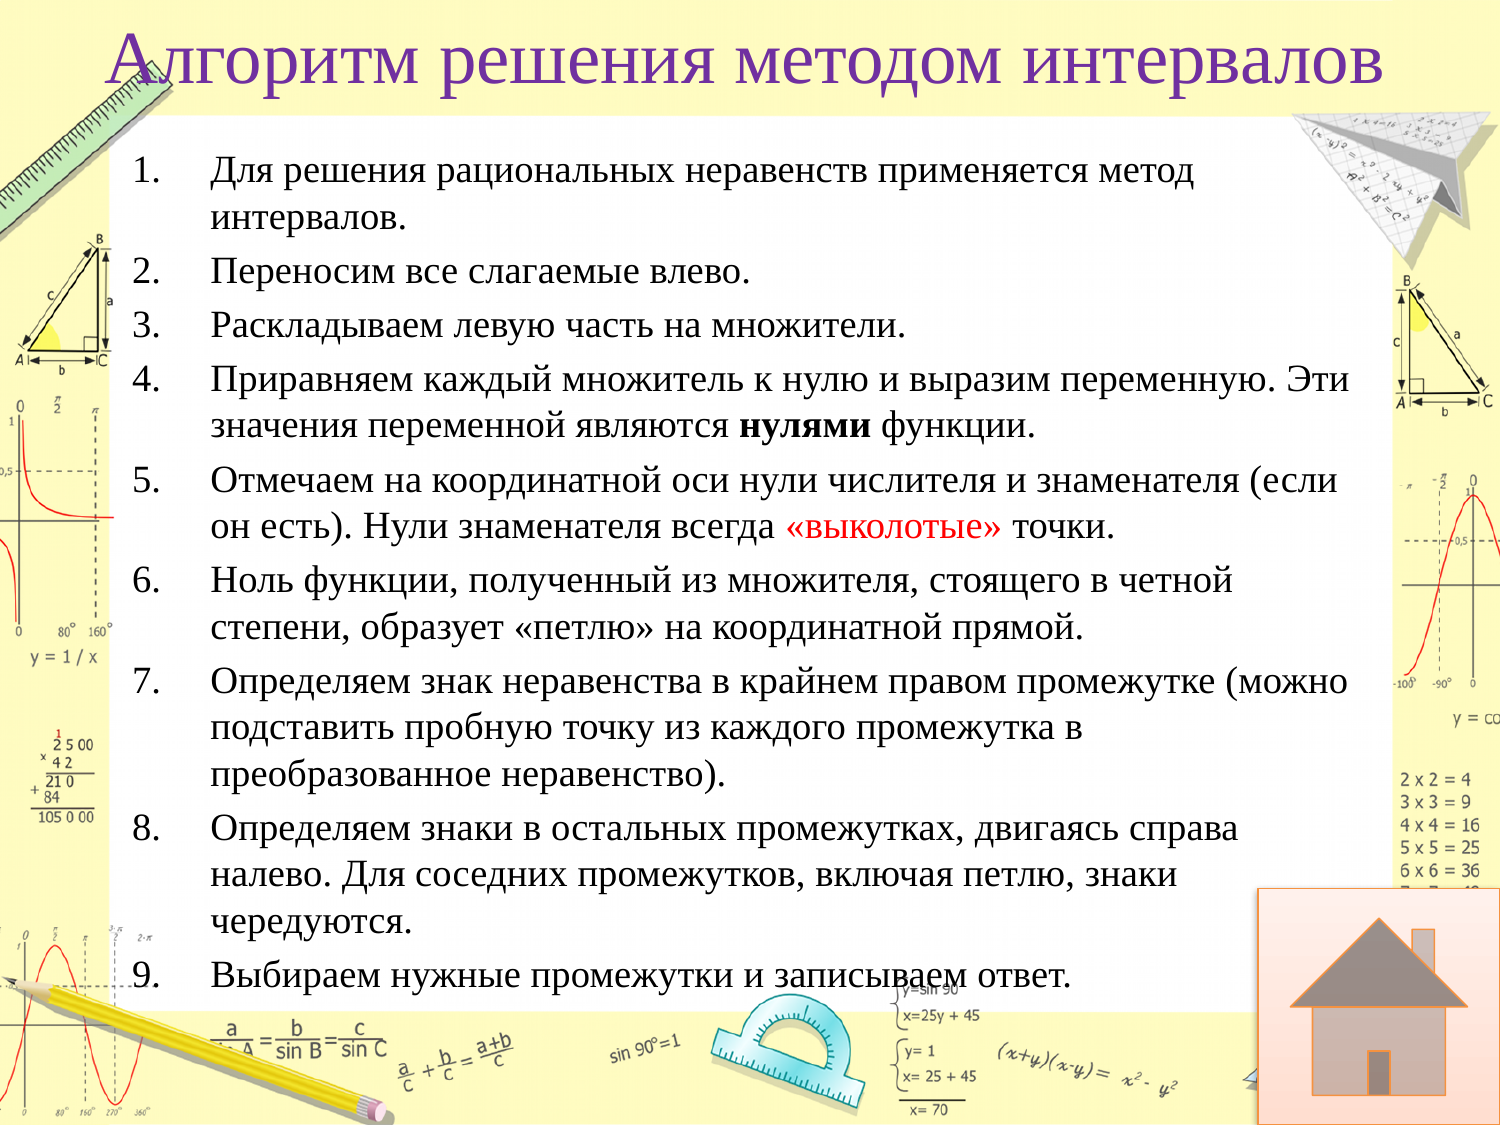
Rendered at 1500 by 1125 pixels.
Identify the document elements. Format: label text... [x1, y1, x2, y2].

picture [0, 0, 1500, 1125]
list Для решения рациональных неравенств применяется метод интервалов. Переносим все слагаемые влево. Раскладываем левую часть на множители. Приравняем каждый множитель к нулю и выразим переменную. Эти значения переменной являются нулями функции. Отмечаем на координатной оси нули числителя и знаменателя (если он есть). Нули знаменателя всегда «выколотые» точки. Ноль функции, полученный из множителя, стоящего в четной степени, образует «петлю» на координатной прямой. Определяем знак неравенства в крайнем правом промежутке (можно подставить пробную точку из каждого промежутка в преобразованное неравенство). Определяем знаки в остальных промежутках, двигаясь справа налево. Для соседних промежутков, включая петлю, знаки чередуются. Выбираем нужные промежутки и записываем ответ. [117, 136, 1383, 1008]
title Алгоритм решения методом интервалов [70, 0, 1421, 108]
text_box [1257, 888, 1500, 1125]
